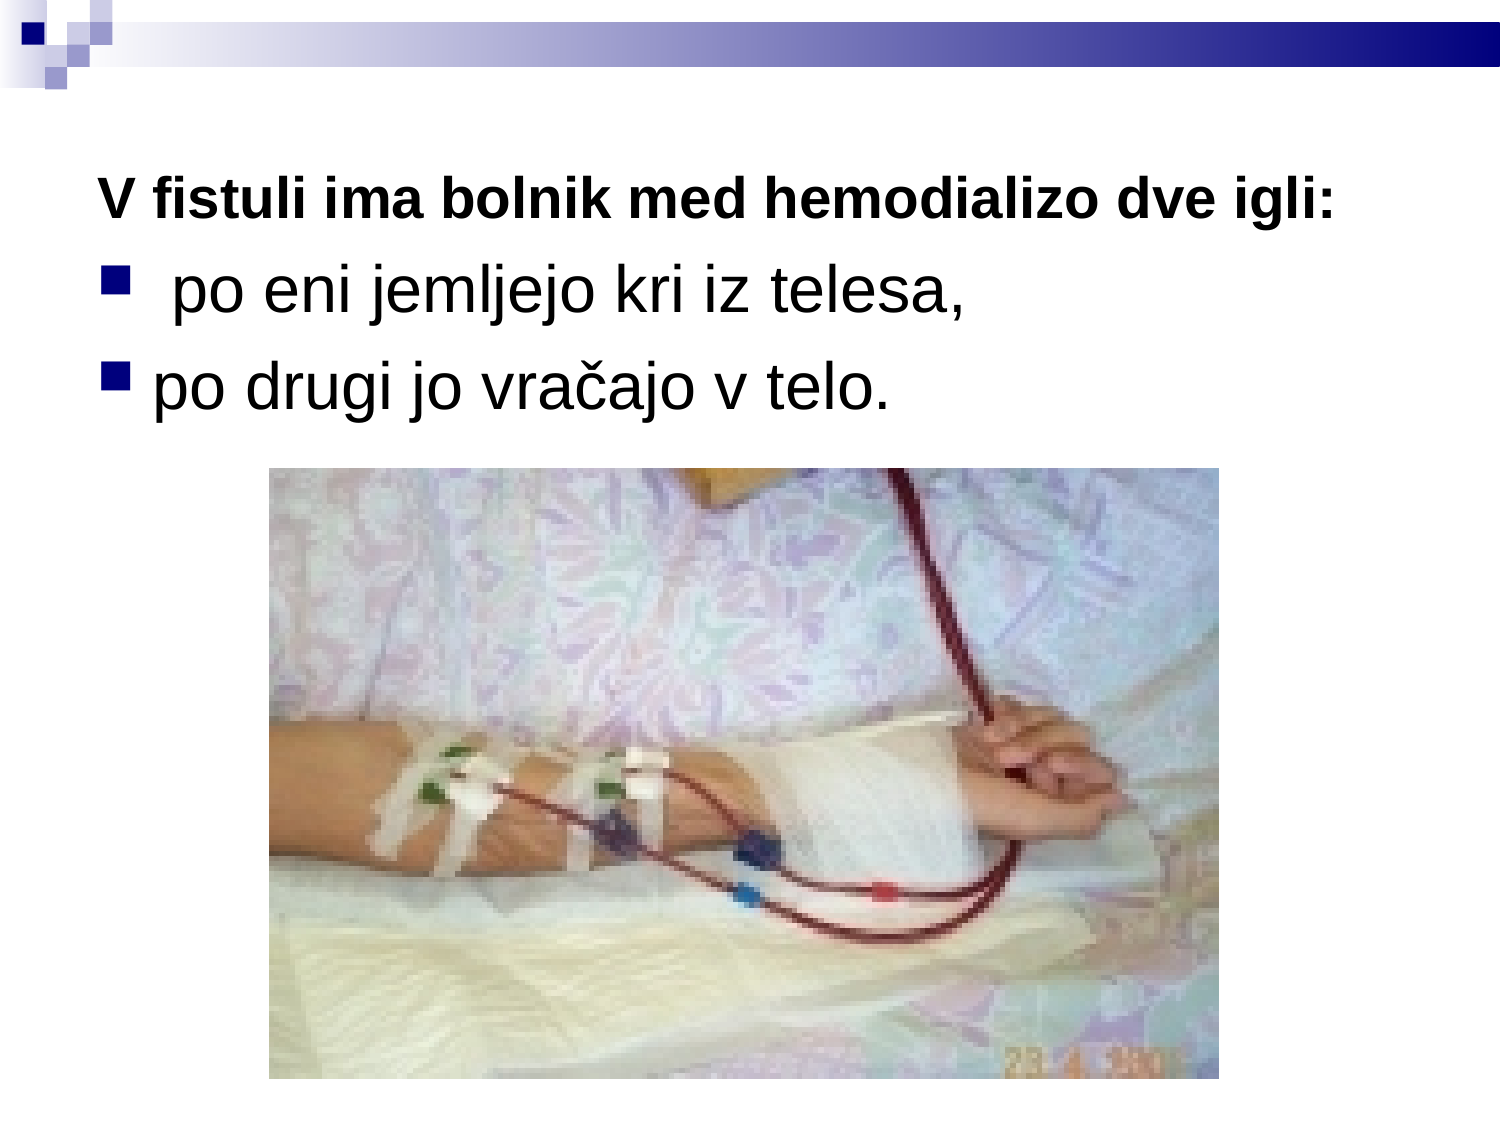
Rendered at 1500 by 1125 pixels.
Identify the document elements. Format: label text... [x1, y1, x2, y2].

picture [269, 468, 1219, 1079]
text_box [74, 52, 1425, 128]
text_box V fistuli ima bolnik med hemodializo dve igli: po eni jemljejo kri iz telesa, po drugi jo vračajo v telo. [81, 152, 1432, 469]
